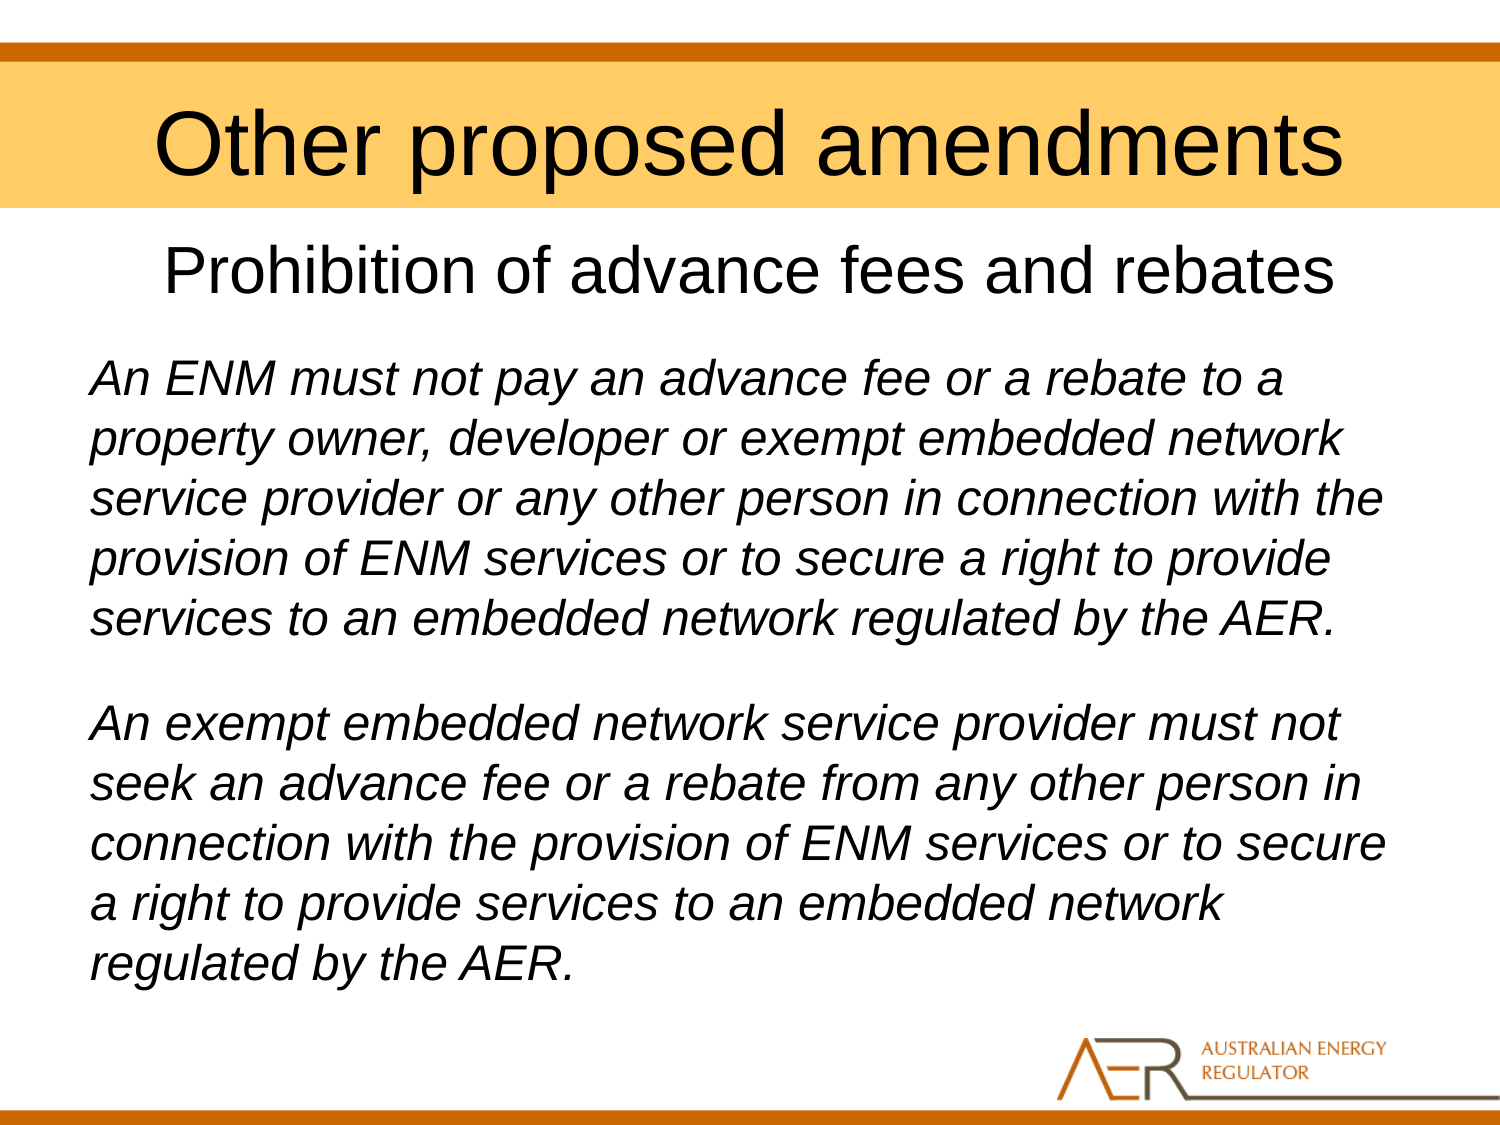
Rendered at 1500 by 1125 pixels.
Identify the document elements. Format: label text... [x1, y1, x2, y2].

list Prohibition of advance fees and rebates An ENM must not pay an advance fee or a rebate to a property owner, developer or exempt embedded network service provider or any other person in connection with the provision of ENM services or to secure a right to provide services to an embedded network regulated by the AER. An exempt embedded network service provider must not seek an advance fee or a rebate from any other person in connection with the provision of ENM services or to secure a right to provide services to an embedded network regulated by the AER. [74, 218, 1426, 1006]
title Other proposed amendments [0, 44, 1500, 233]
picture [1057, 1038, 1500, 1101]
